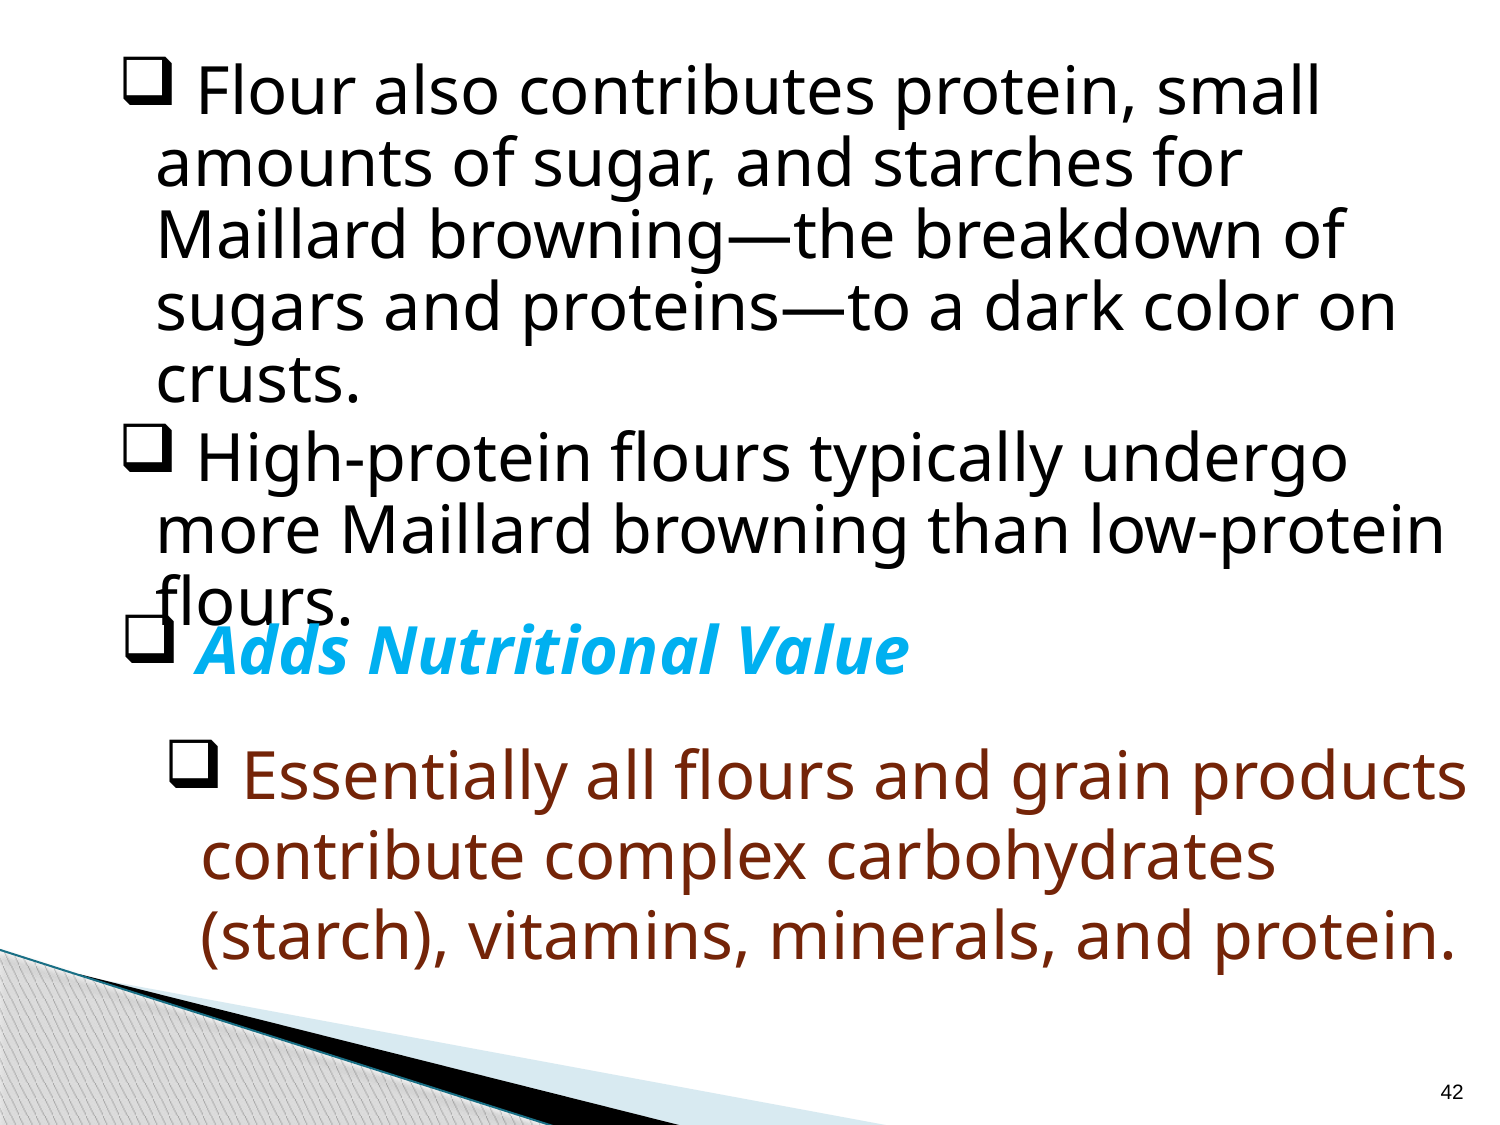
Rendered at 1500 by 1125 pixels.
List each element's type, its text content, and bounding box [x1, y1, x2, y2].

slide_number 42 [1418, 1051, 1479, 1112]
text_box Adds Nutritional Value [105, 600, 926, 695]
text_box Essentially all flours and grain products contribute complex carbohydrates (starch), vitamins, minerals, and protein. [149, 725, 1500, 980]
list Flour also contributes protein, small amounts of sugar, and starches for Maillard browning—the breakdown of sugars and proteins—to a dark color on crusts. High-protein flours typically undergo more Maillard browning than low-protein flours. [0, 49, 1500, 601]
